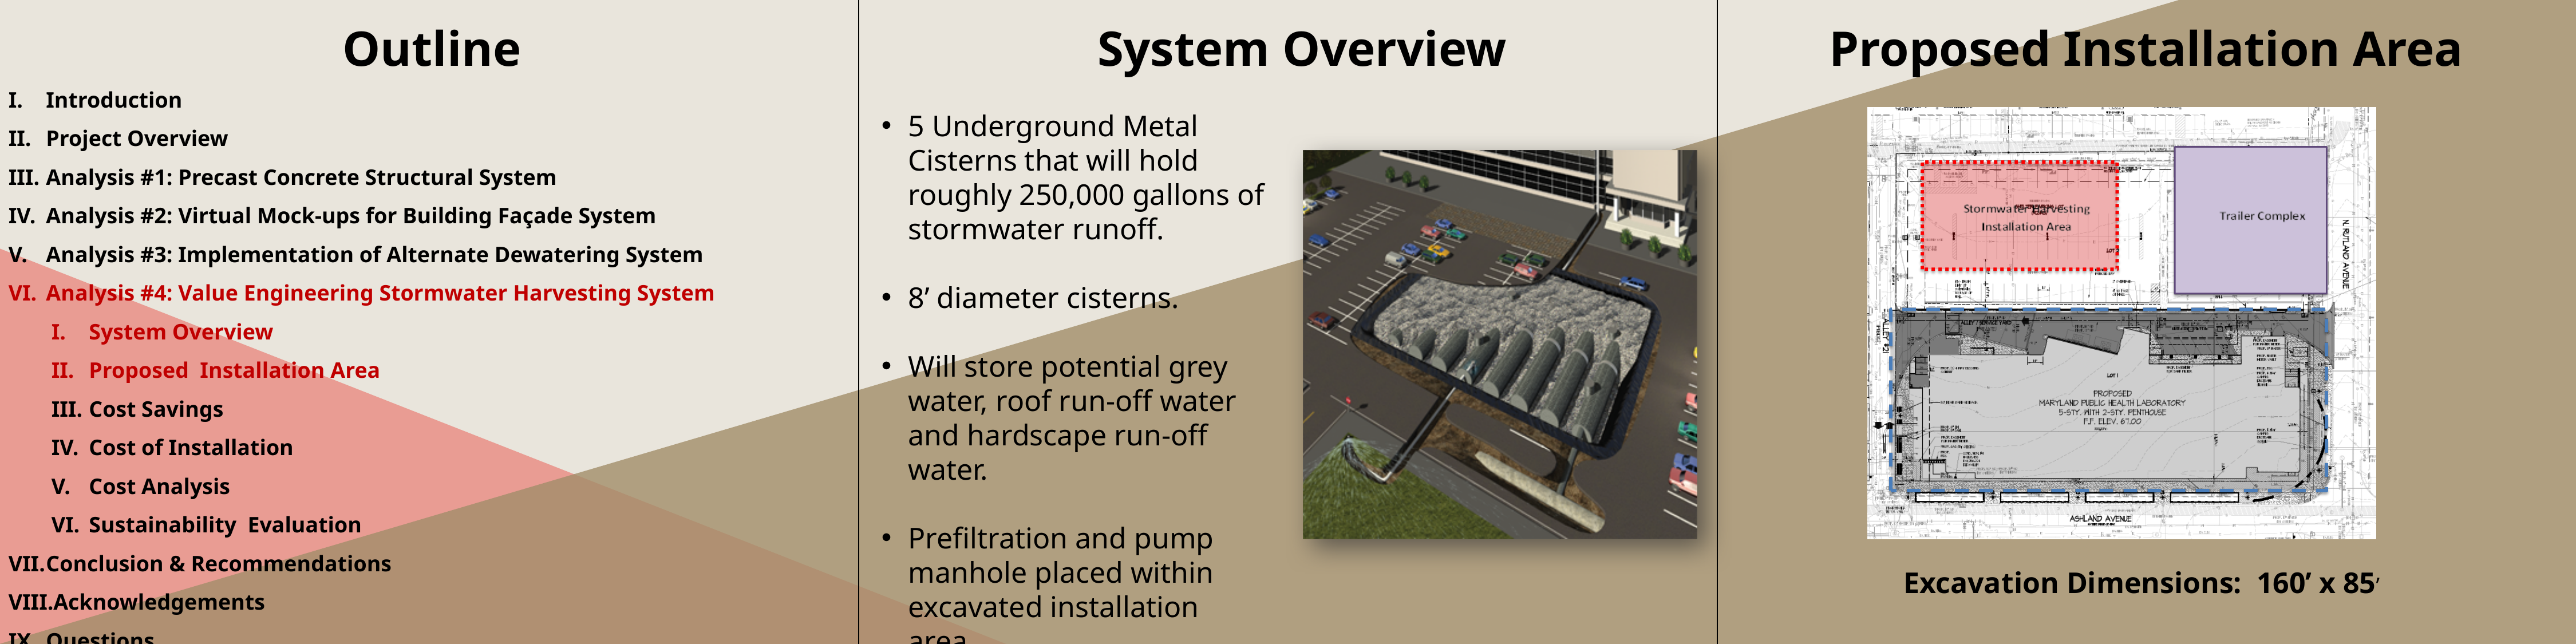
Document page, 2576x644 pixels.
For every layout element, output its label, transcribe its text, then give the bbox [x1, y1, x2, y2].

text_box 5 Underground Metal Cisterns that will hold roughly 250,000 gallons of stormwater runoff. 8’ diameter cisterns. Will store potential grey water, roof run-off water and hardscape run-off water. Prefiltration and pump manhole placed within excavated installation area. [872, 104, 1274, 644]
text_box Outline [859, 14, 862, 80]
text_box Outline [2, 14, 858, 69]
text_box Introduction Project Overview Analysis #1: Precast Concrete Structural System Analysis #2: Virtual Mock-ups for Building Façade System Analysis #3: Implementation of Alternate Dewatering System Analysis #4: Value Engineering Stormwater Harvesting System System Overview Proposed Installation Area Cost Savings Cost of Installation Cost Analysis Sustainability Evaluation Conclusion & Recommendations Acknowledgements Questions [0, 69, 858, 644]
picture [1303, 150, 1697, 539]
text_box [1718, 82, 2576, 125]
text_box System Overview [872, 14, 1717, 80]
text_box Excavation Dimensions: 160’ x 85’ [1895, 560, 2398, 603]
picture [1867, 107, 2377, 539]
text_box Proposed Installation Area [1718, 14, 2576, 80]
